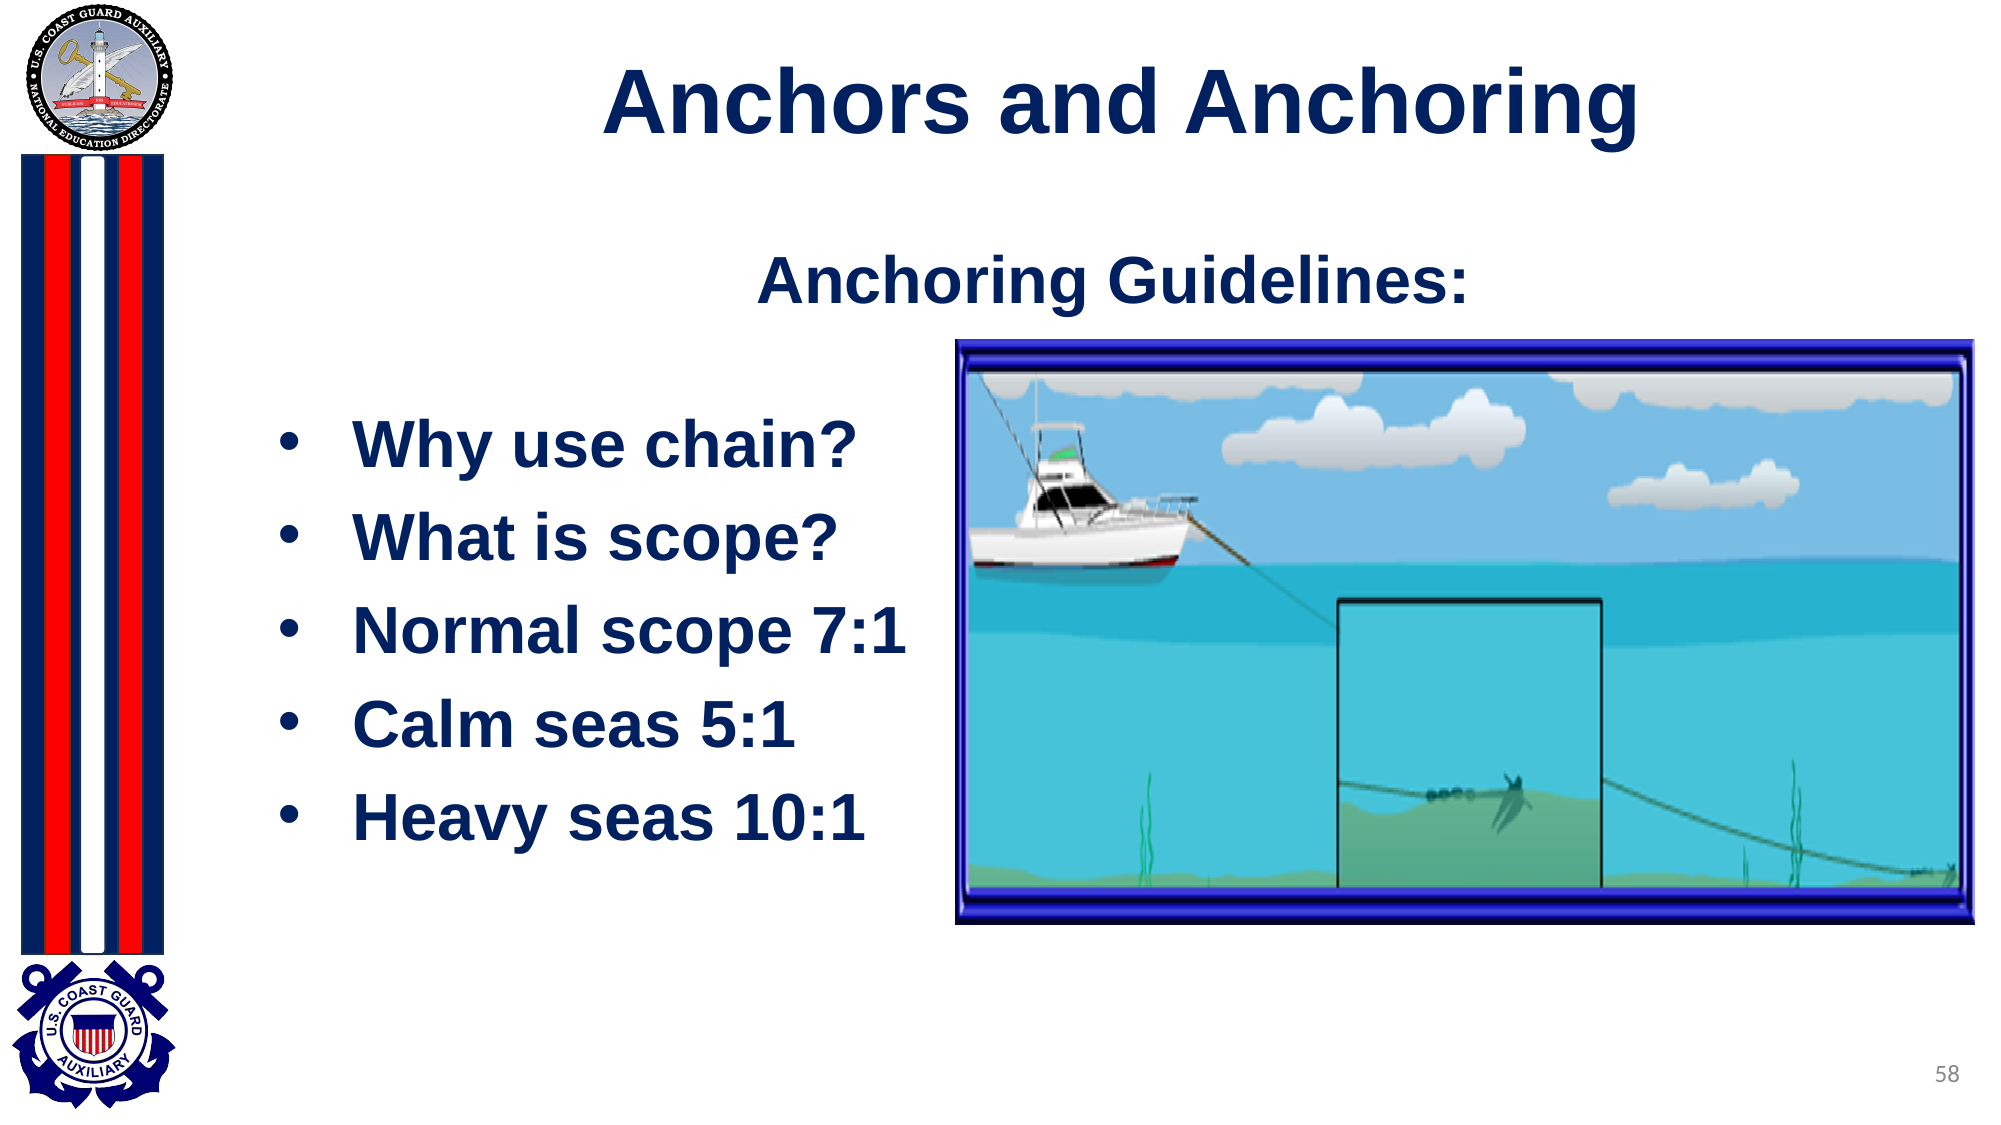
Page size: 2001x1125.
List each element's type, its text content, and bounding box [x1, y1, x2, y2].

text_box Why use chain? What is scope? Normal scope 7:1 Calm seas 5:1 Heavy seas 10:1 [262, 392, 950, 862]
title Anchors and Anchoring [279, 19, 1965, 161]
picture [955, 339, 1976, 925]
picture [21, 0, 178, 156]
text_box Anchoring Guidelines: [262, 228, 1965, 324]
picture [0, 941, 189, 1123]
slide_number 58 [1837, 1042, 1975, 1103]
